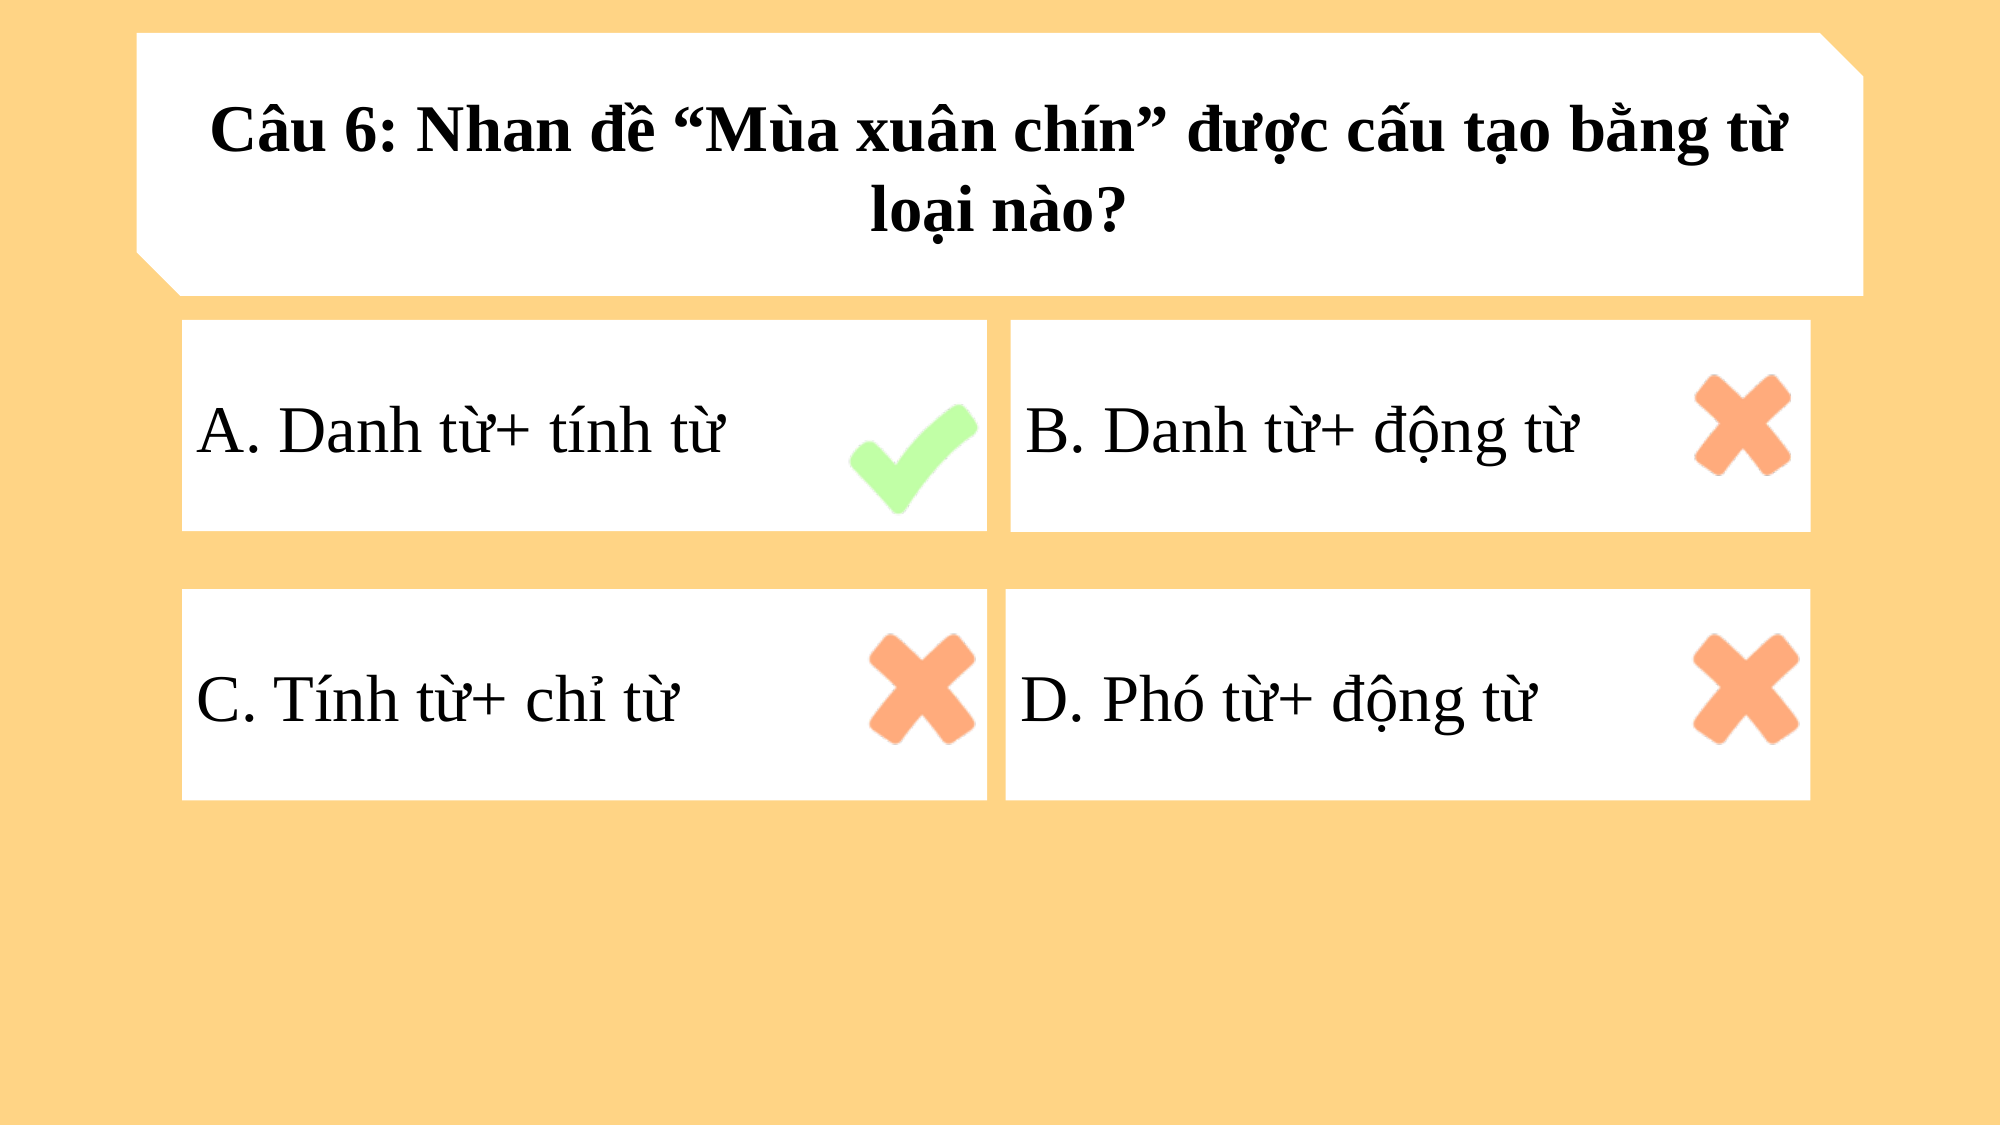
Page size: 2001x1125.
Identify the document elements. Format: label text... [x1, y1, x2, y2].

text_box B. Danh từ+ động từ [1010, 319, 1812, 533]
text_box D. Phó từ+ động từ [1005, 588, 1811, 801]
text_box C. Tính từ+ chỉ từ [181, 588, 988, 801]
text_box A. Danh từ+ tính từ [181, 319, 988, 532]
picture [1678, 631, 1811, 748]
text_box Câu 6: Nhan đề “Mùa xuân chín” được cấu tạo bằng từ loại nào? [135, 31, 1865, 298]
picture [1681, 372, 1802, 479]
picture [843, 400, 988, 517]
picture [854, 631, 987, 748]
